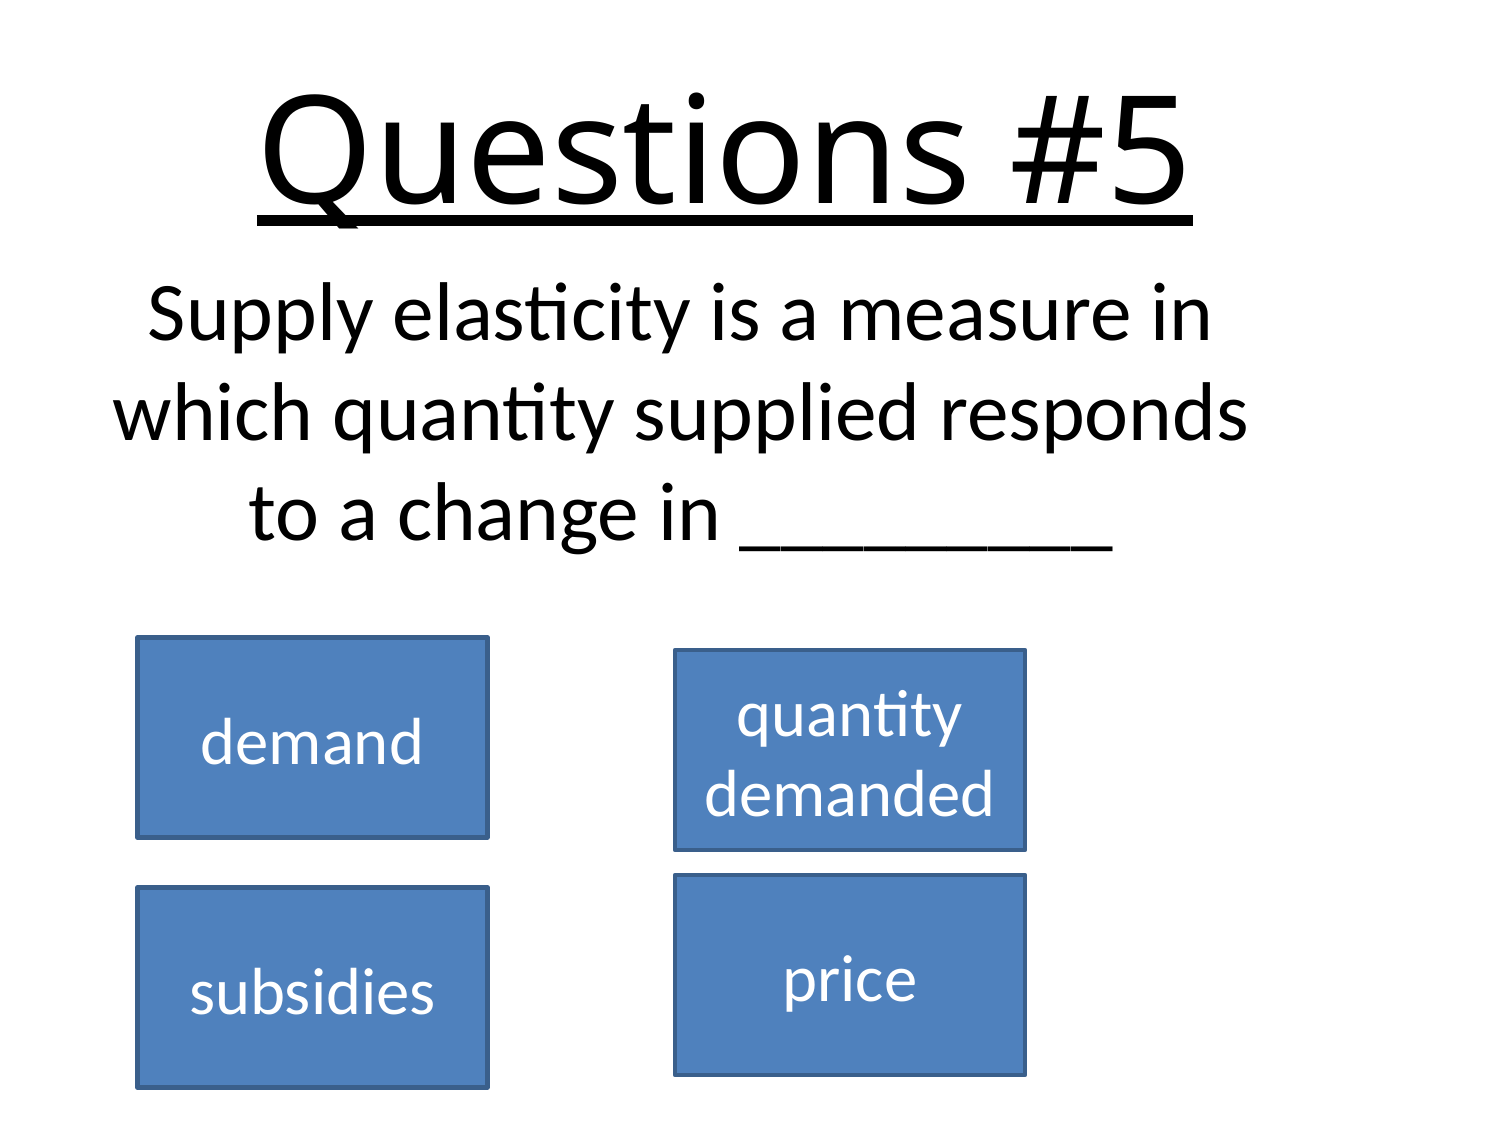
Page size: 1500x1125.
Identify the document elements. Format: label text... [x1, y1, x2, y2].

subtitle Supply elasticity is a measure in which quantity supplied responds to a change in _________ [87, 249, 1275, 638]
text_box subsidies [135, 885, 490, 1090]
title Questions #5 [87, 37, 1363, 250]
text_box demand [135, 635, 490, 840]
text_box price [673, 873, 1027, 1077]
text_box quantity demanded [673, 648, 1027, 852]
